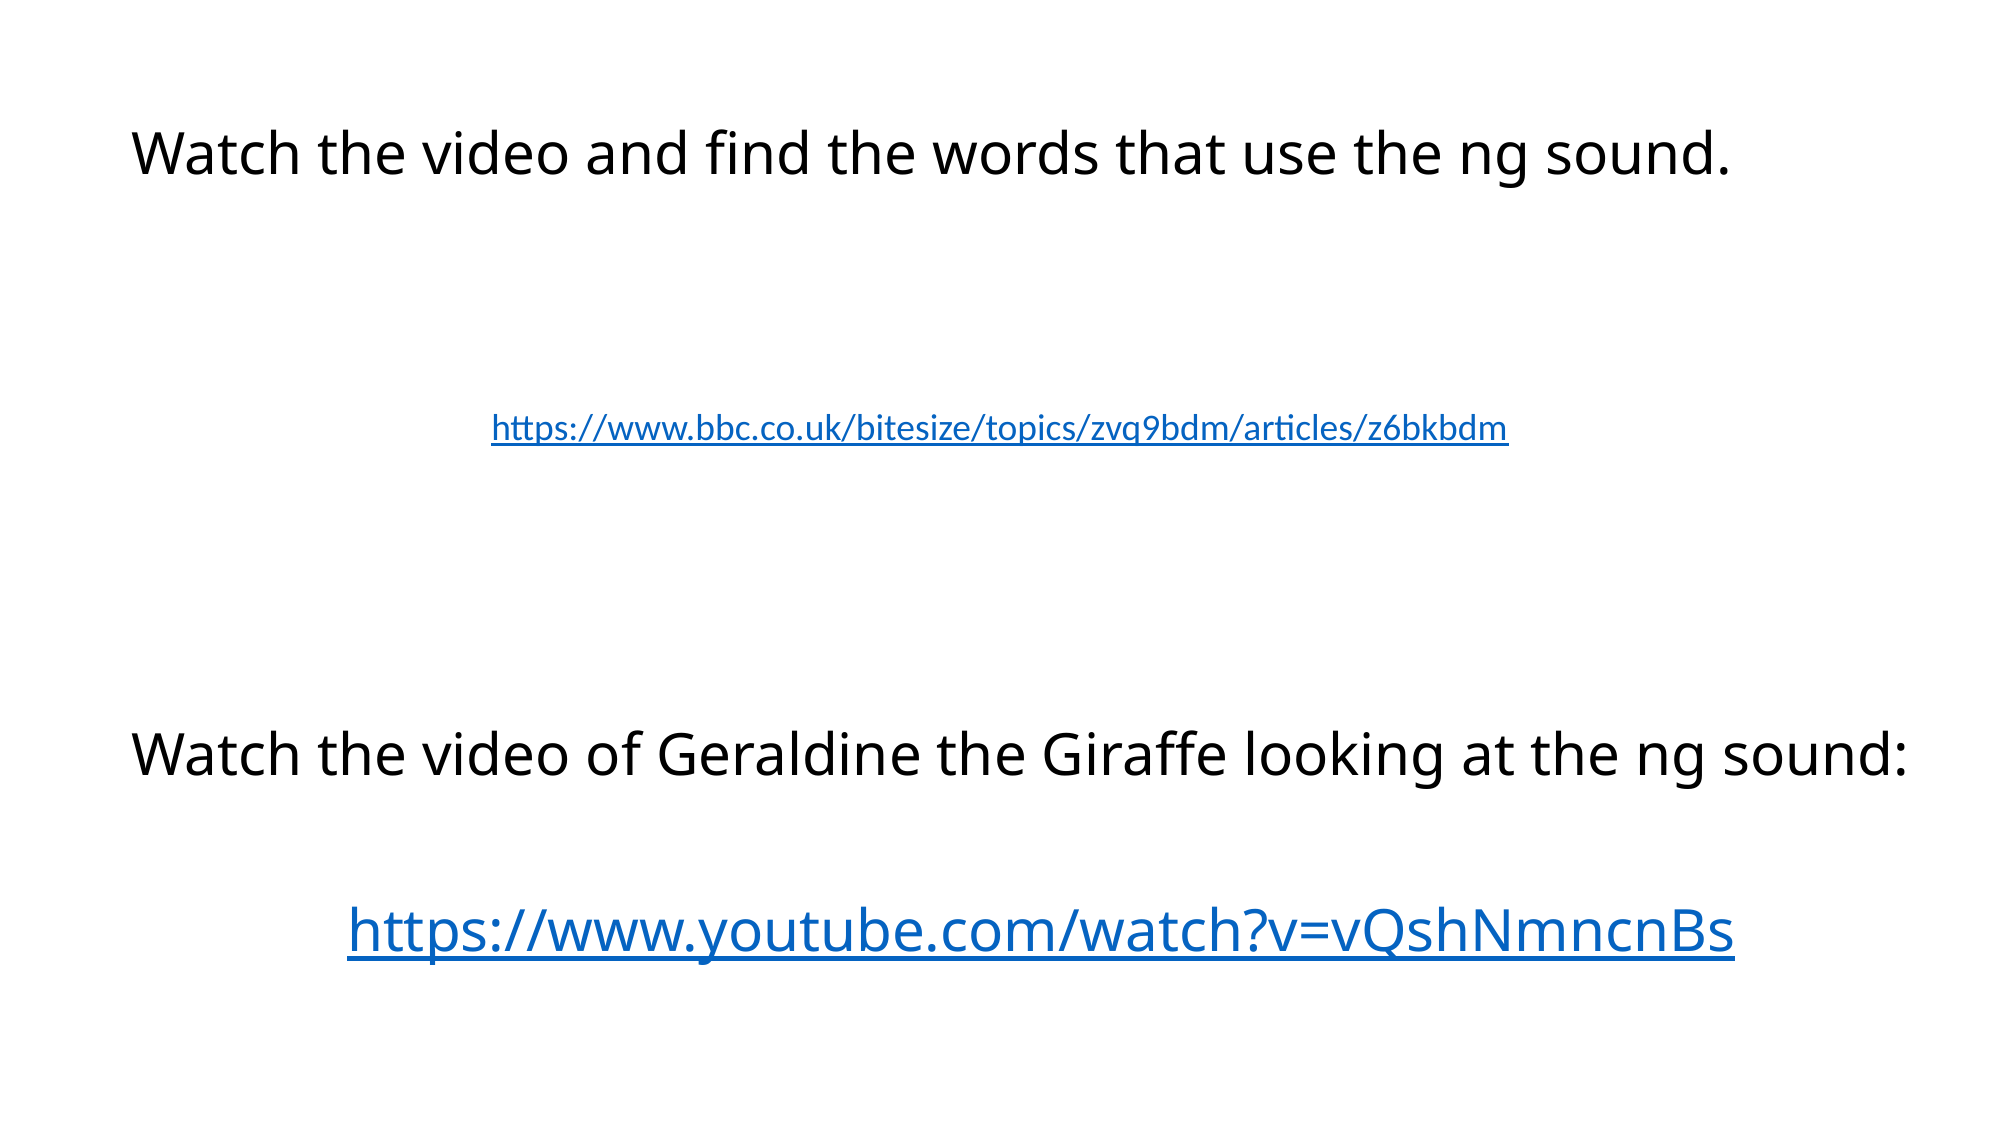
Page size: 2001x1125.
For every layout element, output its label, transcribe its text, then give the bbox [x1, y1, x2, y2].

text_box https://www.youtube.com/watch?v=vQshNmncnBs [332, 886, 1755, 981]
text_box Watch the video and find the words that use the ng sound. [116, 108, 1970, 194]
text_box Watch the video of Geraldine the Giraffe looking at the ng sound: [116, 709, 1970, 795]
text_box https://www.bbc.co.uk/bitesize/topics/zvq9bdm/articles/z6bkbdm [476, 395, 1665, 456]
